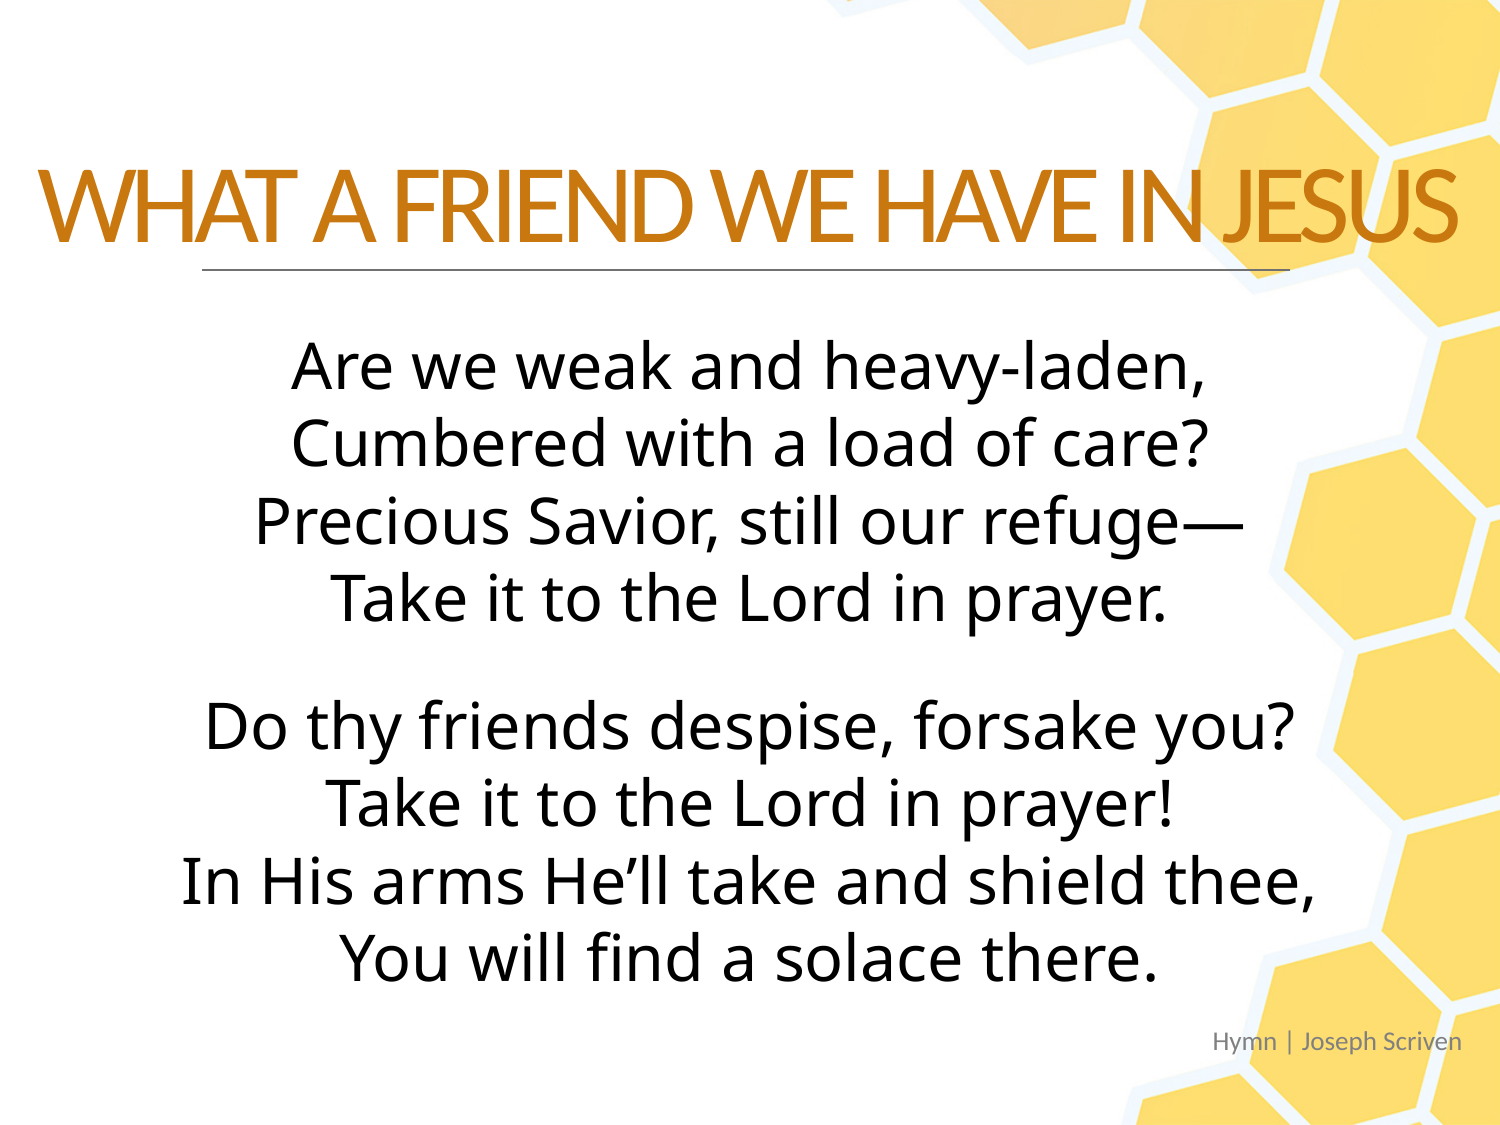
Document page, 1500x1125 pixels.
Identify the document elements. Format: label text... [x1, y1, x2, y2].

text_box WHAT A FRIEND WE HAVE IN JESUS [0, 122, 1500, 300]
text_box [0, 0, 1500, 122]
text_box Are we weak and heavy-laden, Cumbered with a load of care? Precious Savior, still our refuge— Take it to the Lord in prayer. Do thy friends despise, forsake you? Take it to the Lord in prayer! In His arms He’ll take and shield thee, You will find a solace there. [0, 300, 1500, 1125]
text_box Hymn | Joseph Scriven [1197, 1016, 1478, 1064]
